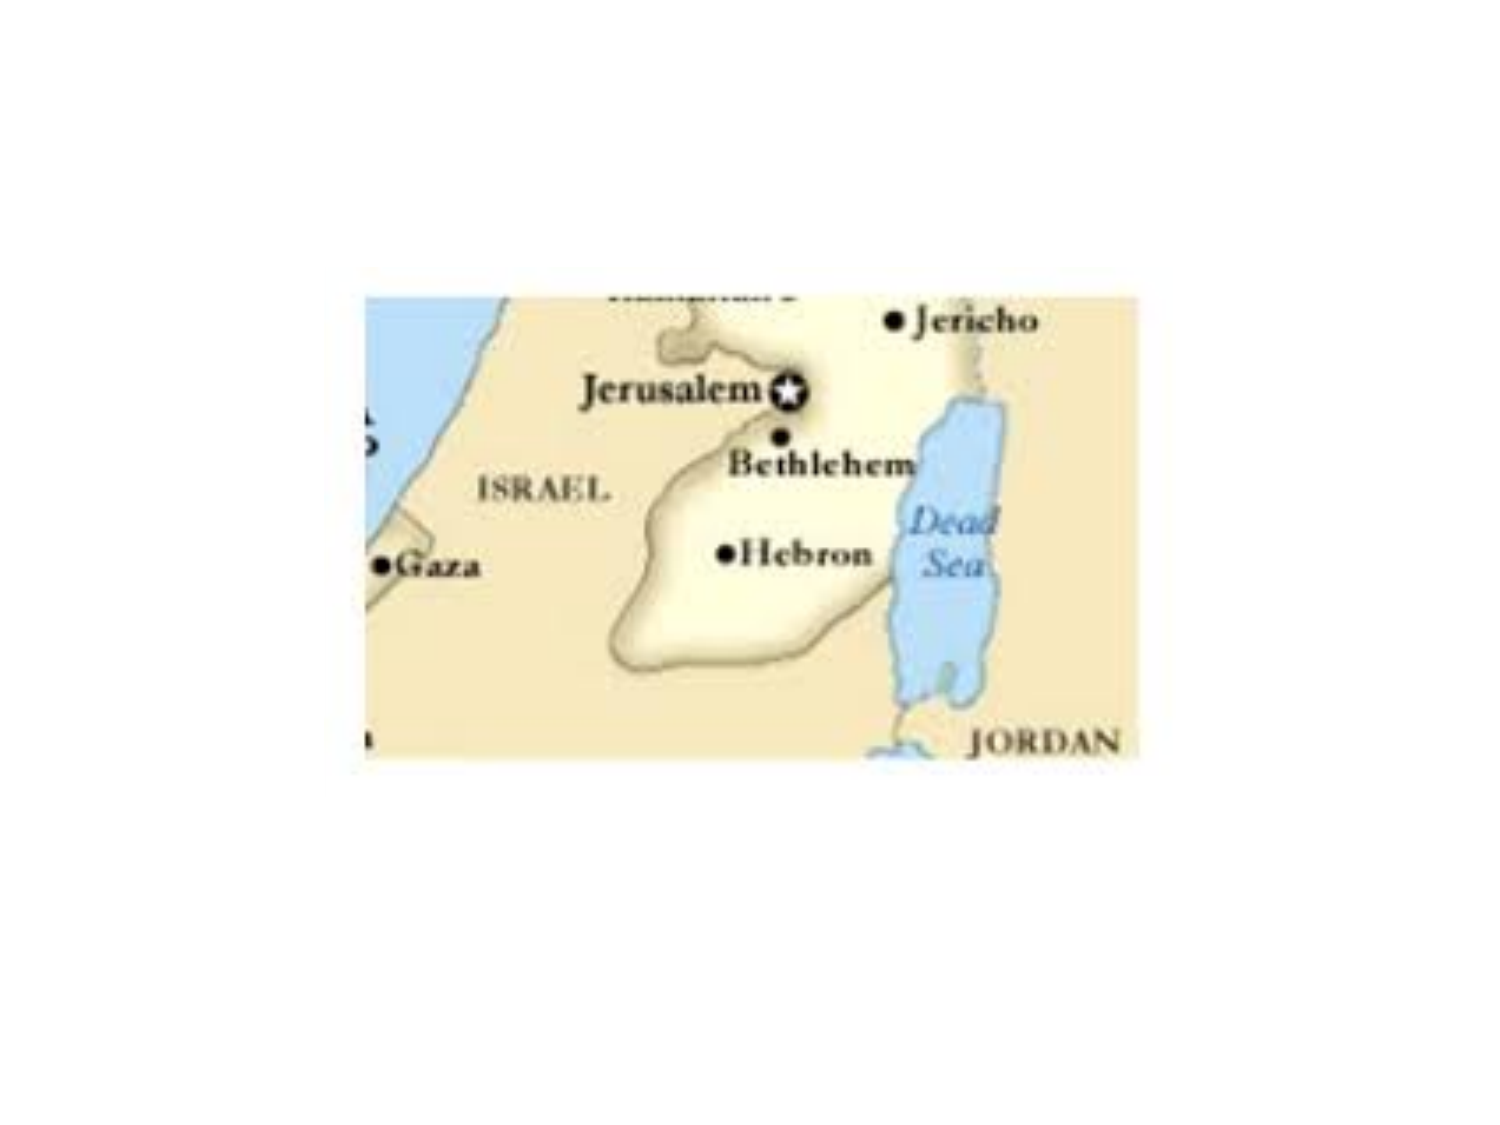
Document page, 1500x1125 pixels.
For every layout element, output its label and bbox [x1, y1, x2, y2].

picture [324, 266, 1176, 797]
